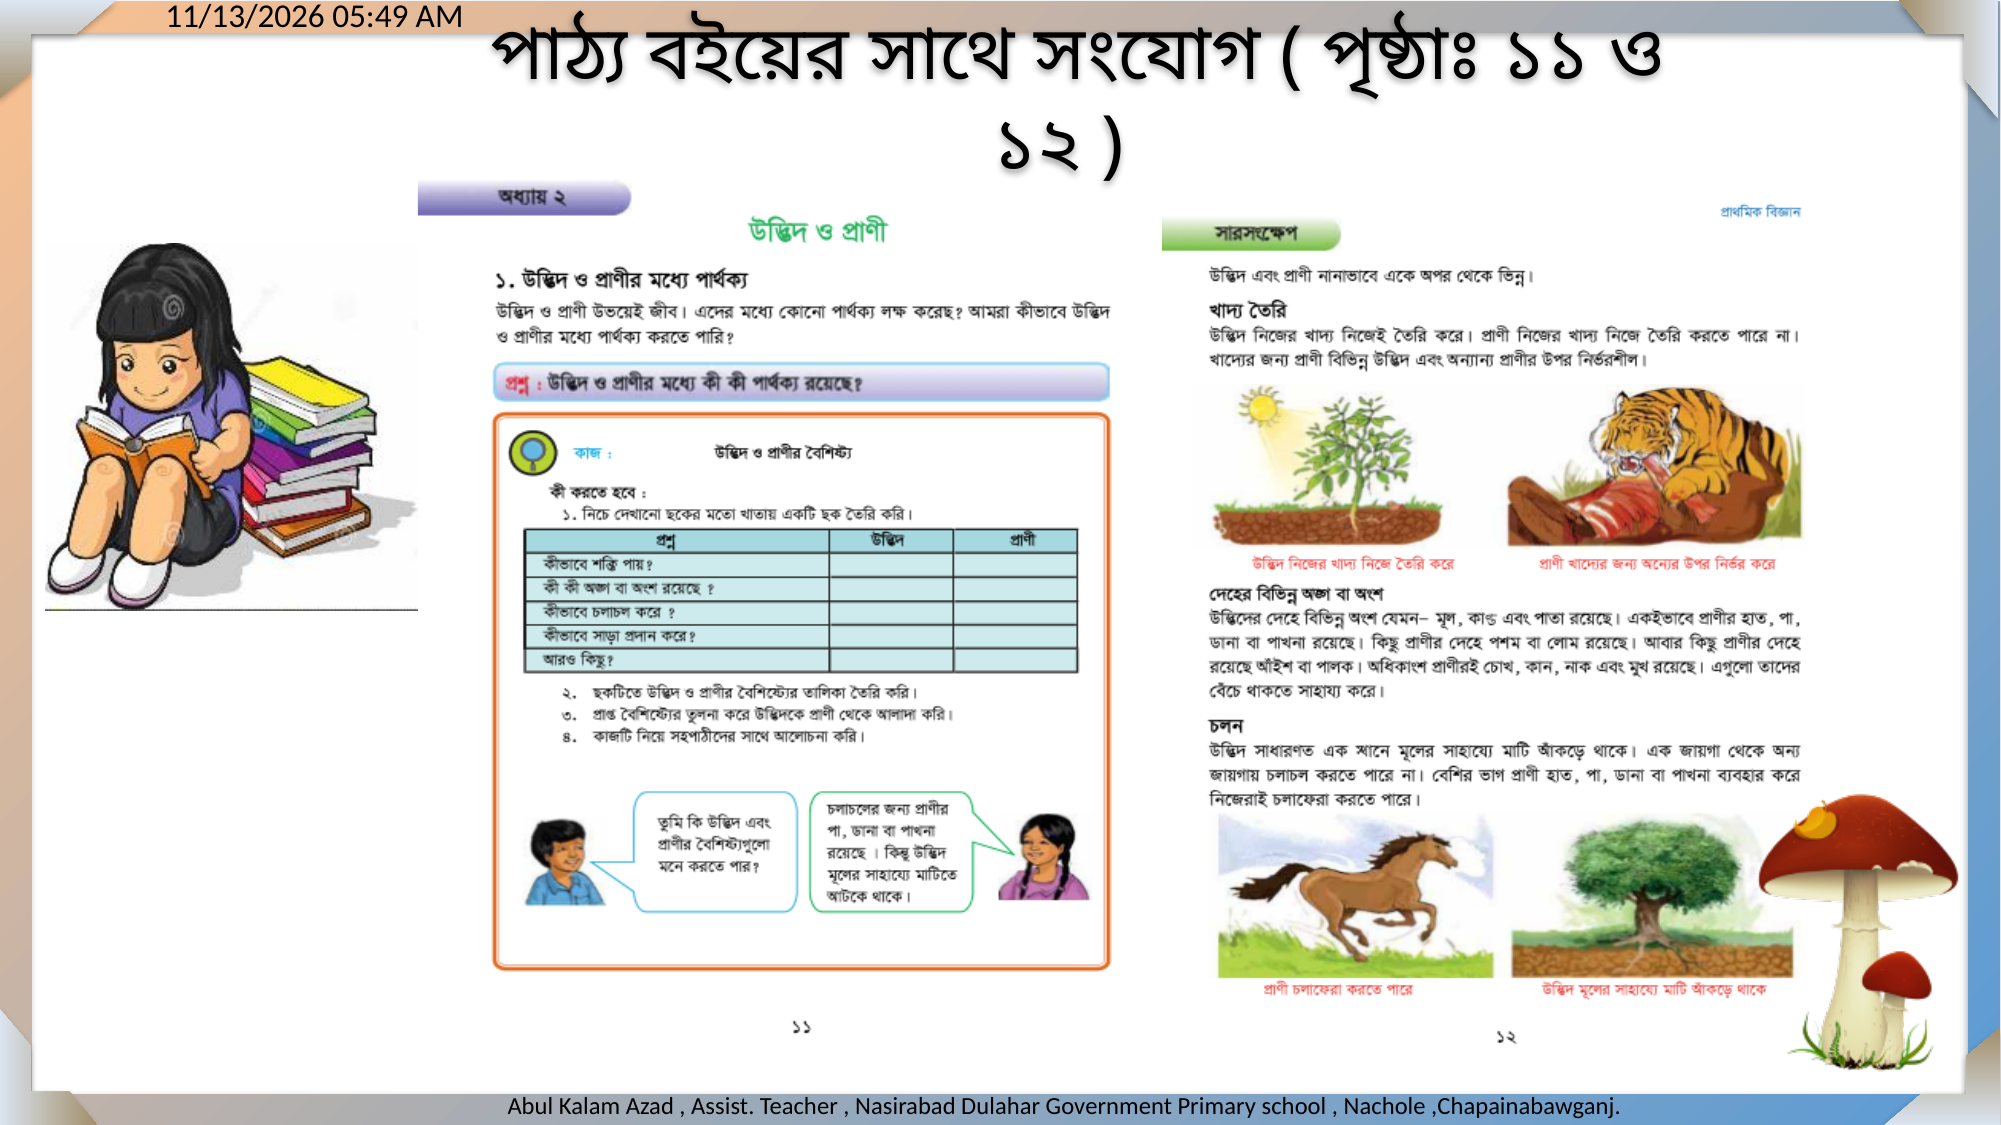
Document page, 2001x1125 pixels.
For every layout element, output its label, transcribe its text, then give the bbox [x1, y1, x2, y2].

text_box পাঠ্য বইয়ের সাথে সংযোগ ( পৃষ্ঠাঃ ১১ ও ১২ ) [419, 34, 1737, 155]
picture [45, 168, 1138, 1057]
picture [1161, 165, 1974, 1084]
